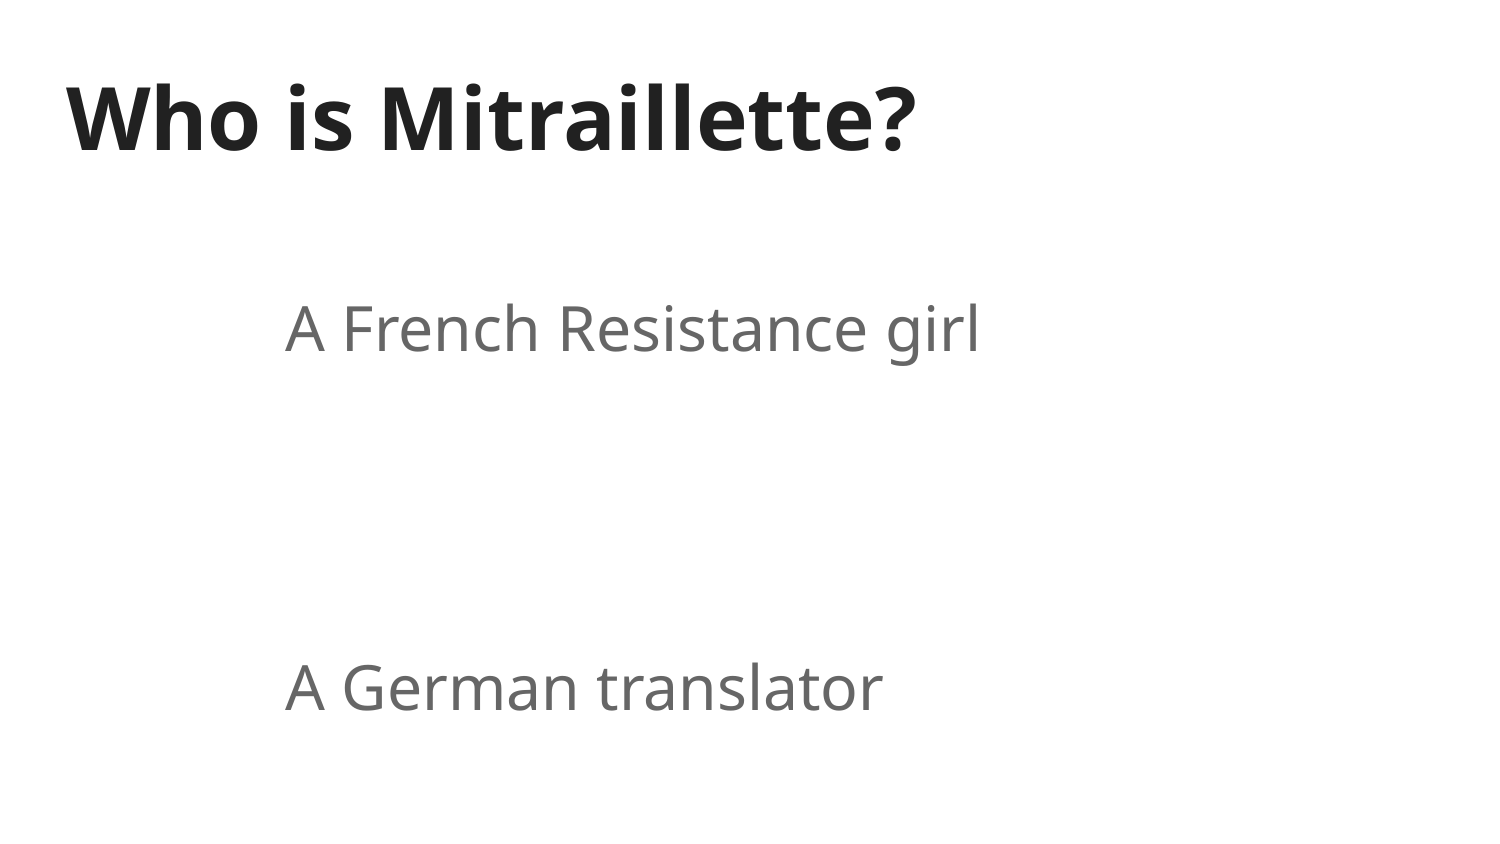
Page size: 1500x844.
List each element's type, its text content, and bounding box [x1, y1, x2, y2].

list A French Resistance girl A German translator [270, 262, 1230, 717]
title Who is Mitraillette? [51, 48, 1449, 180]
